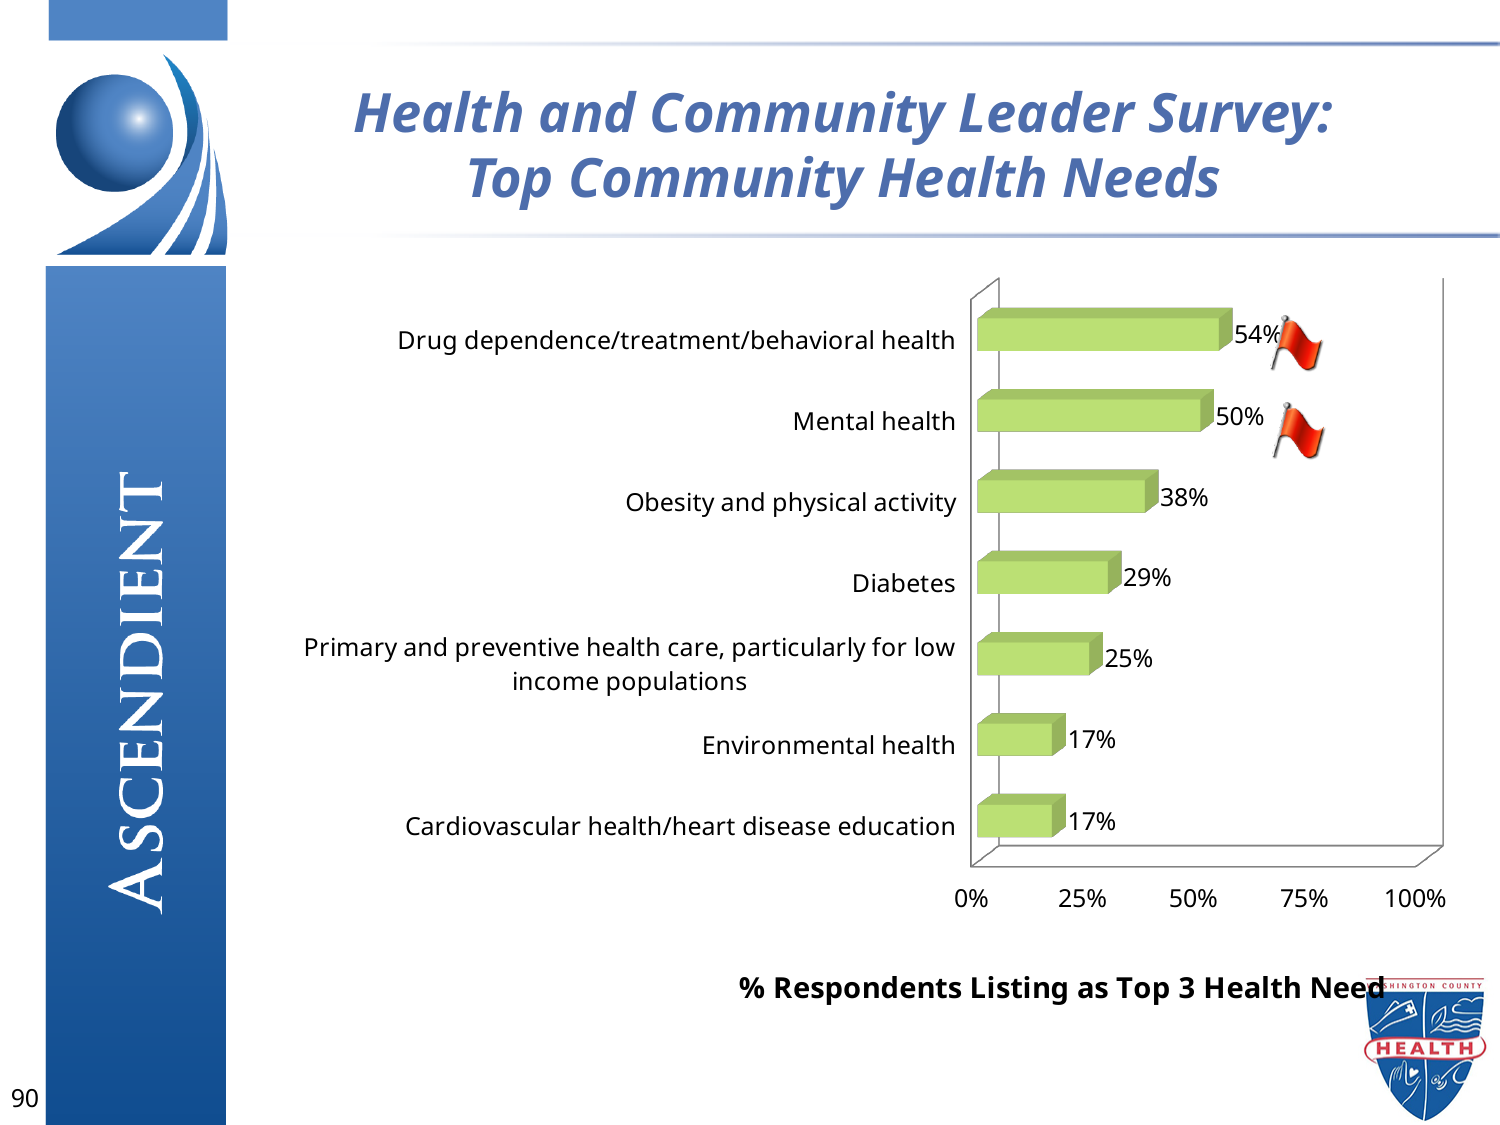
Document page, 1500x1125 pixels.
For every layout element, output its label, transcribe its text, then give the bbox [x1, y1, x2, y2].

picture [0, 0, 1500, 1125]
title Health and Community Leader Survey: Top Community Health Needs [187, 50, 1500, 238]
chart [274, 262, 1476, 1017]
